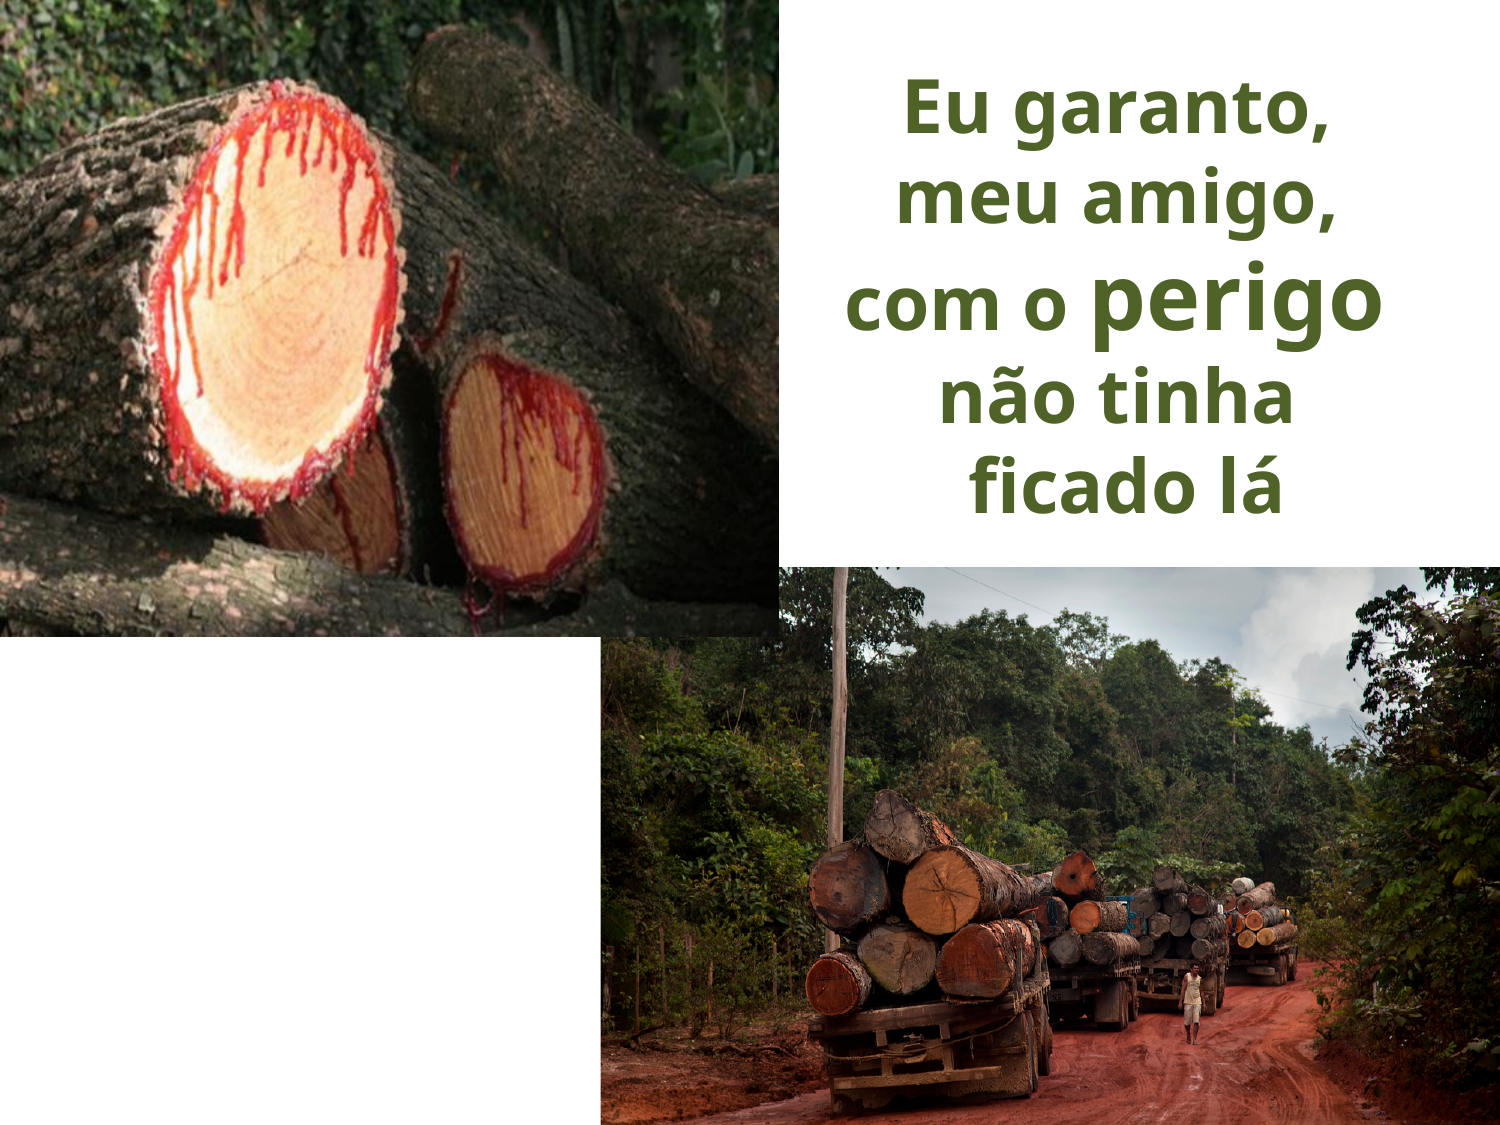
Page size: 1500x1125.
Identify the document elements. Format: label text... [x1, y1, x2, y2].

picture [0, 0, 1500, 1125]
text_box Eu garanto, meu amigo, com o perigo não tinha ficado lá [810, 51, 1444, 537]
